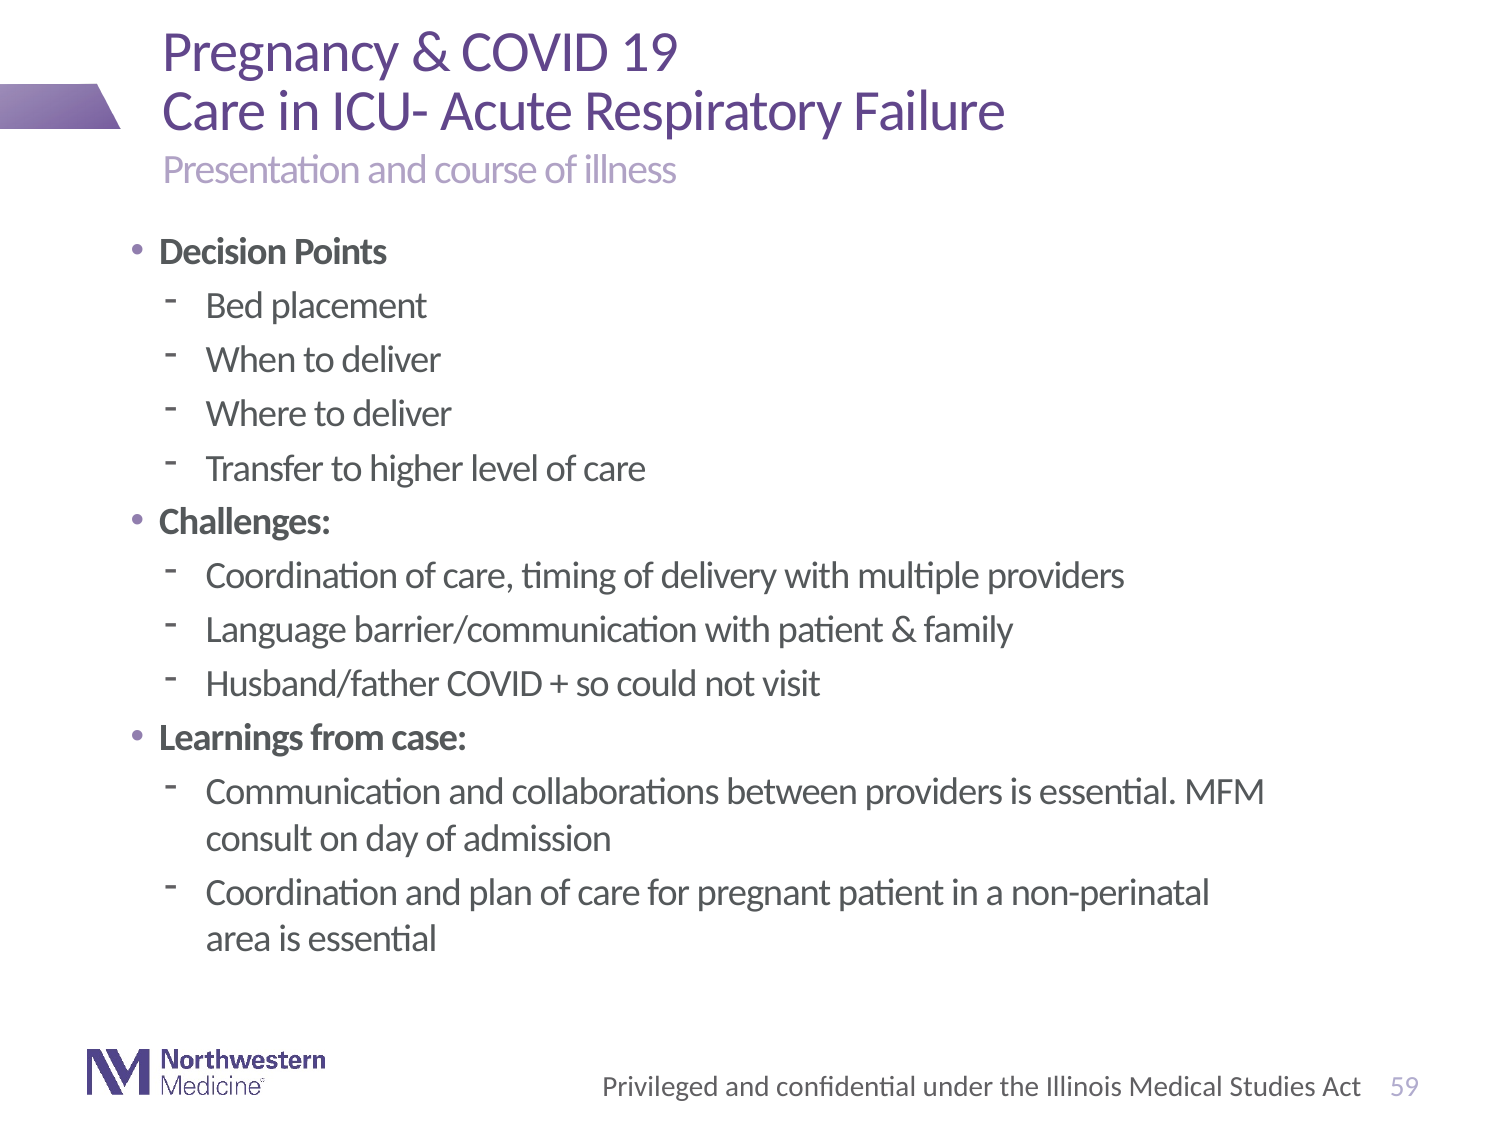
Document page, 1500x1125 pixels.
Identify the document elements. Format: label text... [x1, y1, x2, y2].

picture [87, 1049, 325, 1095]
footer Privileged and confidential under the Illinois Medical Studies Act [512, 1063, 1363, 1102]
title Pregnancy & COVID 19 Care in ICU- Acute Respiratory Failure [162, 24, 1428, 150]
list Decision Points Bed placement When to deliver Where to deliver Transfer to higher level of care Challenges: Coordination of care, timing of delivery with multiple providers Language barrier/communication with patient & family Husband/father COVID + so could not visit Learnings from case: Communication and collaborations between providers is essential. MFM consult on day of admission Coordination and plan of care for pregnant patient in a non-perinatal area is essential [130, 226, 1287, 989]
list Presentation and course of illness [162, 149, 1287, 225]
slide_number 59 [1363, 1063, 1420, 1102]
